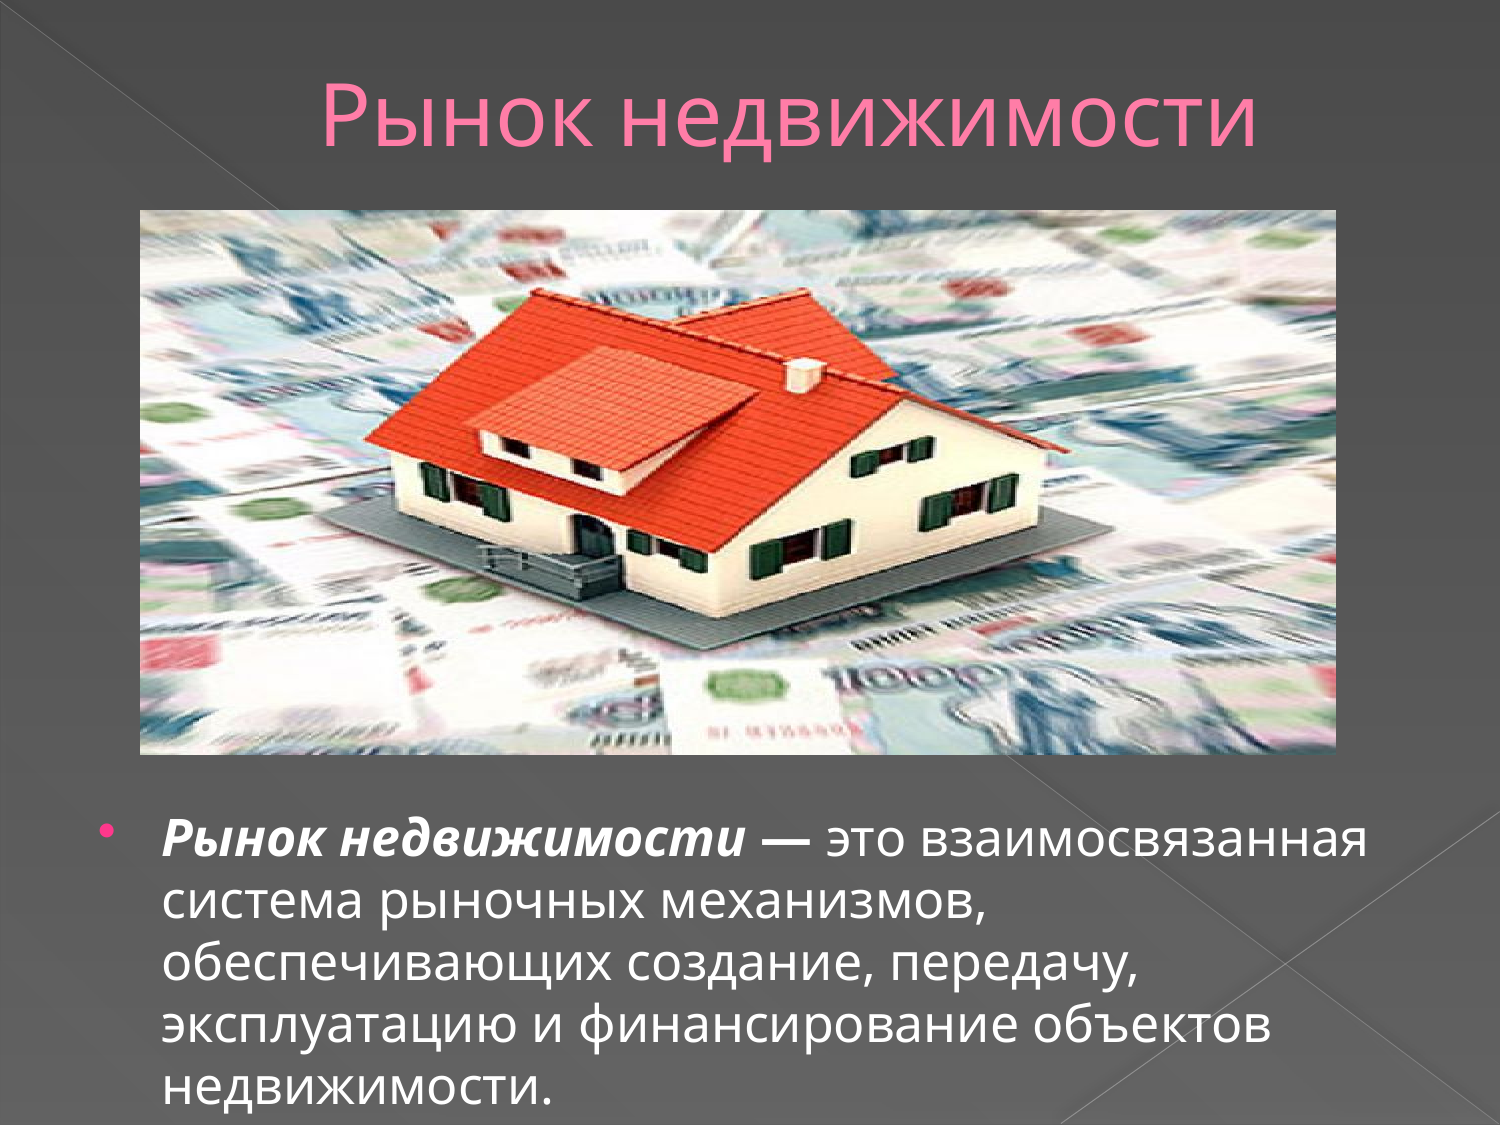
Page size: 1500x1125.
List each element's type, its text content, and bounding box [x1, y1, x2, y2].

picture [140, 210, 1337, 755]
list Рынок недвижимости — это взаимосвязанная система рыночных механизмов, обеспечивающих создание, передачу, эксплуатацию и финансирование объектов недвижимости. [75, 796, 1425, 1125]
title Рынок недвижимости [75, 0, 1425, 223]
